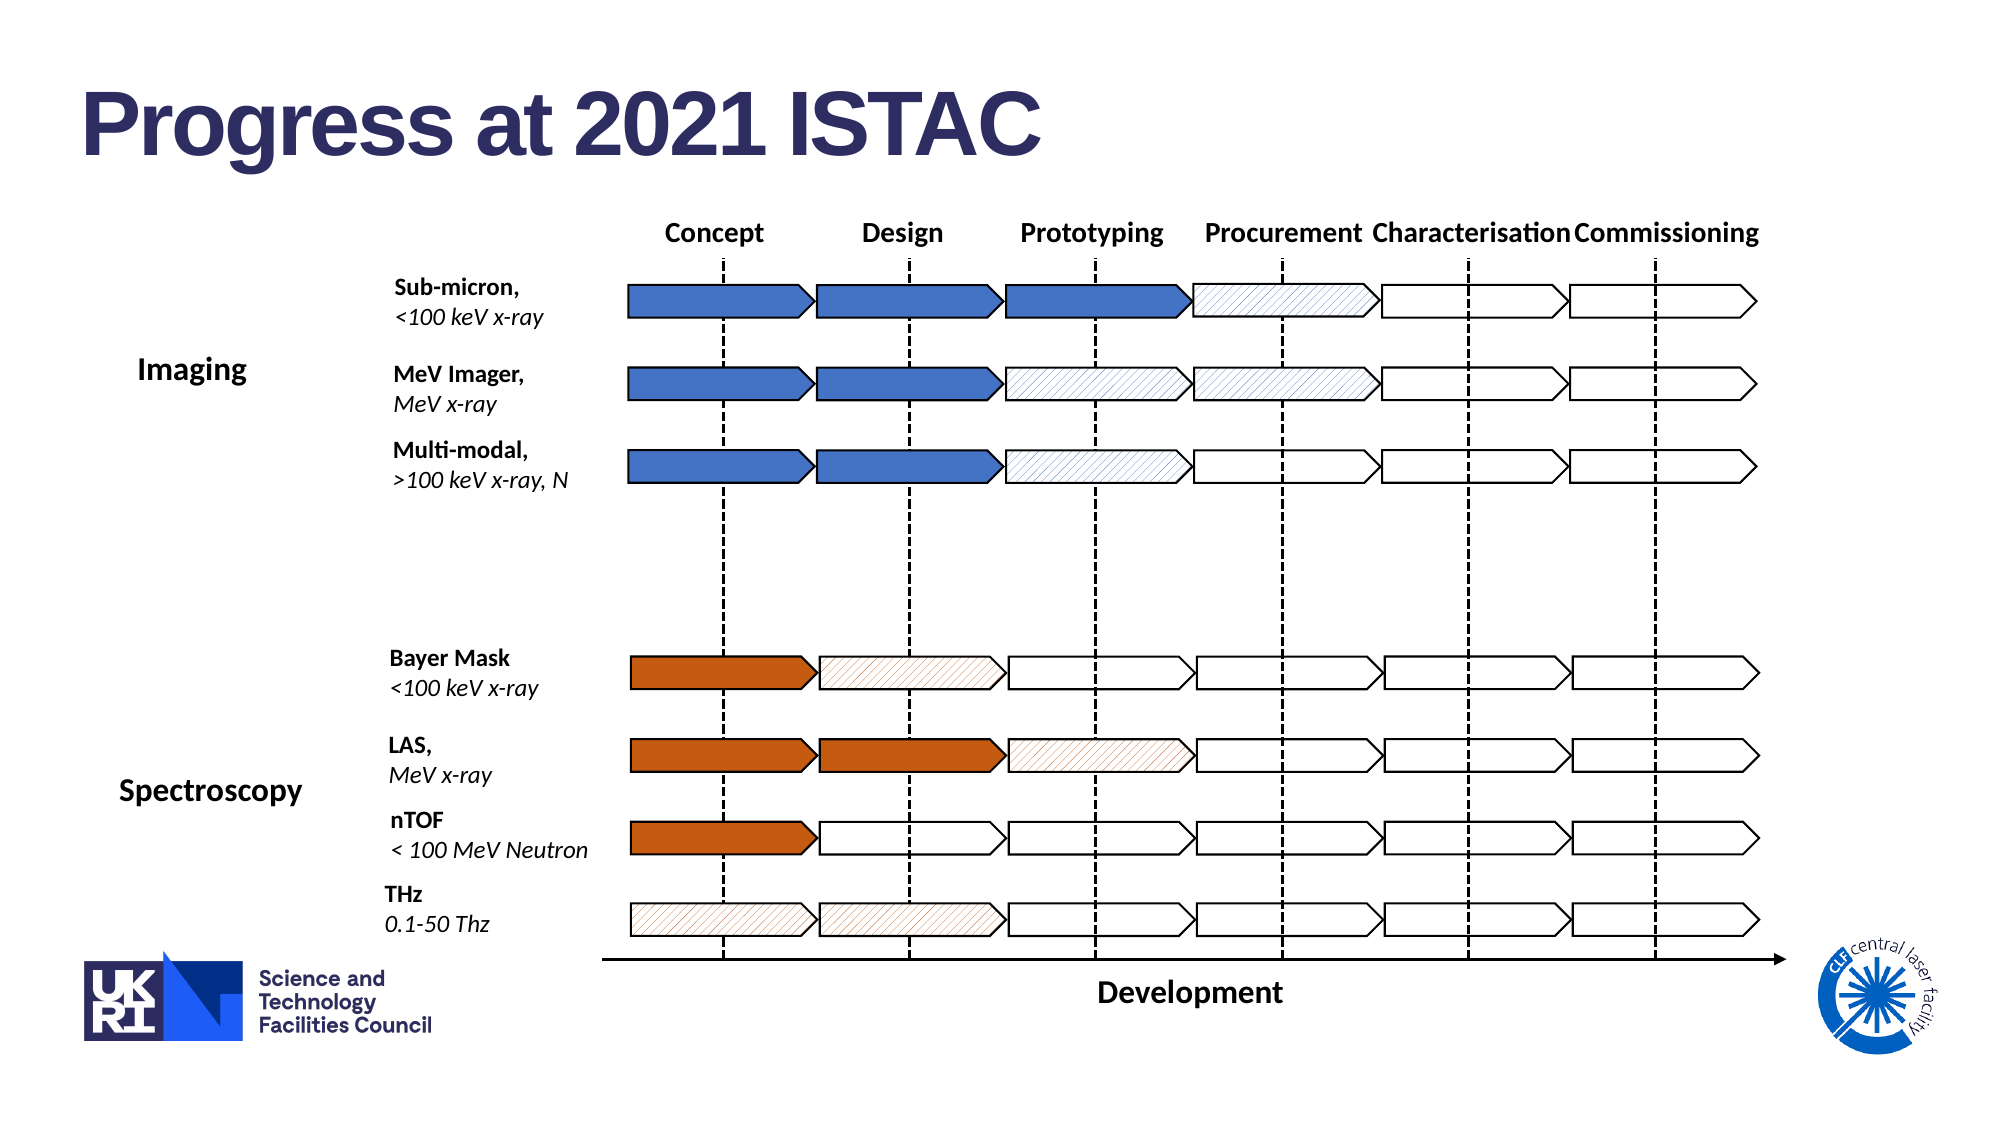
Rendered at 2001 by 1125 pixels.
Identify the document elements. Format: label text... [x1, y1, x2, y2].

text_box [1572, 903, 1655, 936]
text_box [1283, 903, 1384, 937]
text_box [910, 739, 1007, 772]
text_box [1096, 739, 1196, 772]
text_box [724, 284, 815, 318]
text_box [724, 450, 815, 483]
text_box [1283, 656, 1384, 690]
text_box [724, 821, 818, 855]
text_box [1193, 283, 1282, 317]
text_box [1656, 656, 1760, 690]
text_box Imaging [122, 339, 262, 395]
text_box [1572, 739, 1655, 772]
text_box [724, 656, 818, 690]
text_box [1006, 367, 1095, 401]
text_box [1384, 656, 1468, 690]
text_box [819, 656, 909, 690]
text_box [1096, 903, 1196, 937]
text_box [1572, 656, 1655, 690]
text_box Procurement [1190, 205, 1357, 256]
text_box [1656, 284, 1757, 318]
text_box [630, 903, 723, 936]
text_box [1283, 367, 1381, 401]
text_box [1096, 821, 1196, 855]
text_box [1656, 367, 1757, 401]
text_box [1283, 821, 1384, 855]
text_box [1384, 821, 1468, 855]
text_box [910, 285, 1004, 318]
text_box Commissioning [1559, 205, 1775, 256]
text_box [1283, 283, 1380, 317]
text_box [1656, 739, 1760, 772]
text_box [817, 367, 909, 401]
text_box [630, 656, 723, 690]
text_box [724, 367, 815, 401]
text_box [1096, 367, 1193, 401]
text_box [630, 739, 723, 772]
text_box [1570, 450, 1655, 483]
text_box [1570, 284, 1655, 318]
text_box [1196, 903, 1282, 937]
text_box [1096, 450, 1193, 483]
text_box [1382, 367, 1468, 401]
text_box [1194, 367, 1282, 401]
text_box [910, 821, 1007, 855]
text_box [819, 739, 909, 772]
text_box [1572, 821, 1655, 855]
text_box [628, 450, 723, 483]
text_box [817, 285, 909, 318]
text_box [910, 656, 1007, 690]
picture [1816, 936, 1939, 1056]
text_box [910, 367, 1004, 401]
text_box [1656, 450, 1757, 483]
text_box Multi-modal, >100 keV x-ray, N [378, 426, 584, 501]
text_box [1008, 656, 1095, 690]
text_box Sub-micron, <100 keV x-ray [379, 263, 565, 338]
text_box [1283, 739, 1384, 772]
text_box [819, 903, 909, 937]
text_box [724, 903, 818, 936]
text_box LAS, MeV x-ray [373, 720, 513, 796]
text_box [1469, 821, 1572, 855]
text_box nTOF < 100 MeV Neutron [375, 796, 610, 872]
text_box [1469, 739, 1572, 772]
text_box [817, 450, 909, 483]
text_box Design [847, 205, 959, 256]
text_box [1006, 450, 1095, 483]
text_box MeV Imager, MeV x-ray [378, 350, 546, 426]
text_box [1283, 450, 1381, 483]
text_box [1196, 821, 1282, 855]
text_box [1469, 450, 1569, 483]
text_box Concept [650, 205, 787, 256]
text_box [910, 450, 1004, 483]
text_box [1656, 821, 1760, 855]
text_box [1382, 450, 1468, 483]
text_box Bayer Mask <100 keV x-ray [374, 633, 560, 709]
text_box [1194, 450, 1282, 483]
text_box Progress at 2021 ISTAC [66, 56, 1810, 182]
text_box [1008, 739, 1095, 772]
text_box [630, 821, 723, 855]
text_box [1384, 903, 1468, 936]
text_box Development [1082, 962, 1299, 1018]
text_box [1570, 367, 1655, 401]
text_box [1656, 903, 1760, 936]
text_box [1469, 656, 1572, 690]
text_box [1196, 739, 1282, 772]
text_box [628, 367, 723, 401]
text_box [628, 284, 723, 318]
text_box [1196, 656, 1282, 690]
text_box [1469, 367, 1569, 401]
text_box [910, 903, 1007, 937]
text_box [1469, 284, 1569, 318]
text_box [1096, 656, 1196, 690]
text_box [1008, 903, 1095, 937]
text_box Prototyping [1005, 205, 1179, 256]
text_box Characterisation [1357, 205, 1559, 256]
text_box [1469, 903, 1572, 936]
text_box [1384, 739, 1468, 772]
text_box [1006, 285, 1095, 318]
text_box [724, 739, 818, 772]
text_box [1008, 821, 1095, 855]
picture [84, 951, 431, 1041]
text_box [819, 821, 909, 855]
text_box Spectroscopy [104, 761, 318, 816]
text_box [1382, 284, 1468, 318]
text_box [1096, 285, 1193, 318]
text_box THz 0.1-50 Thz [369, 869, 506, 945]
